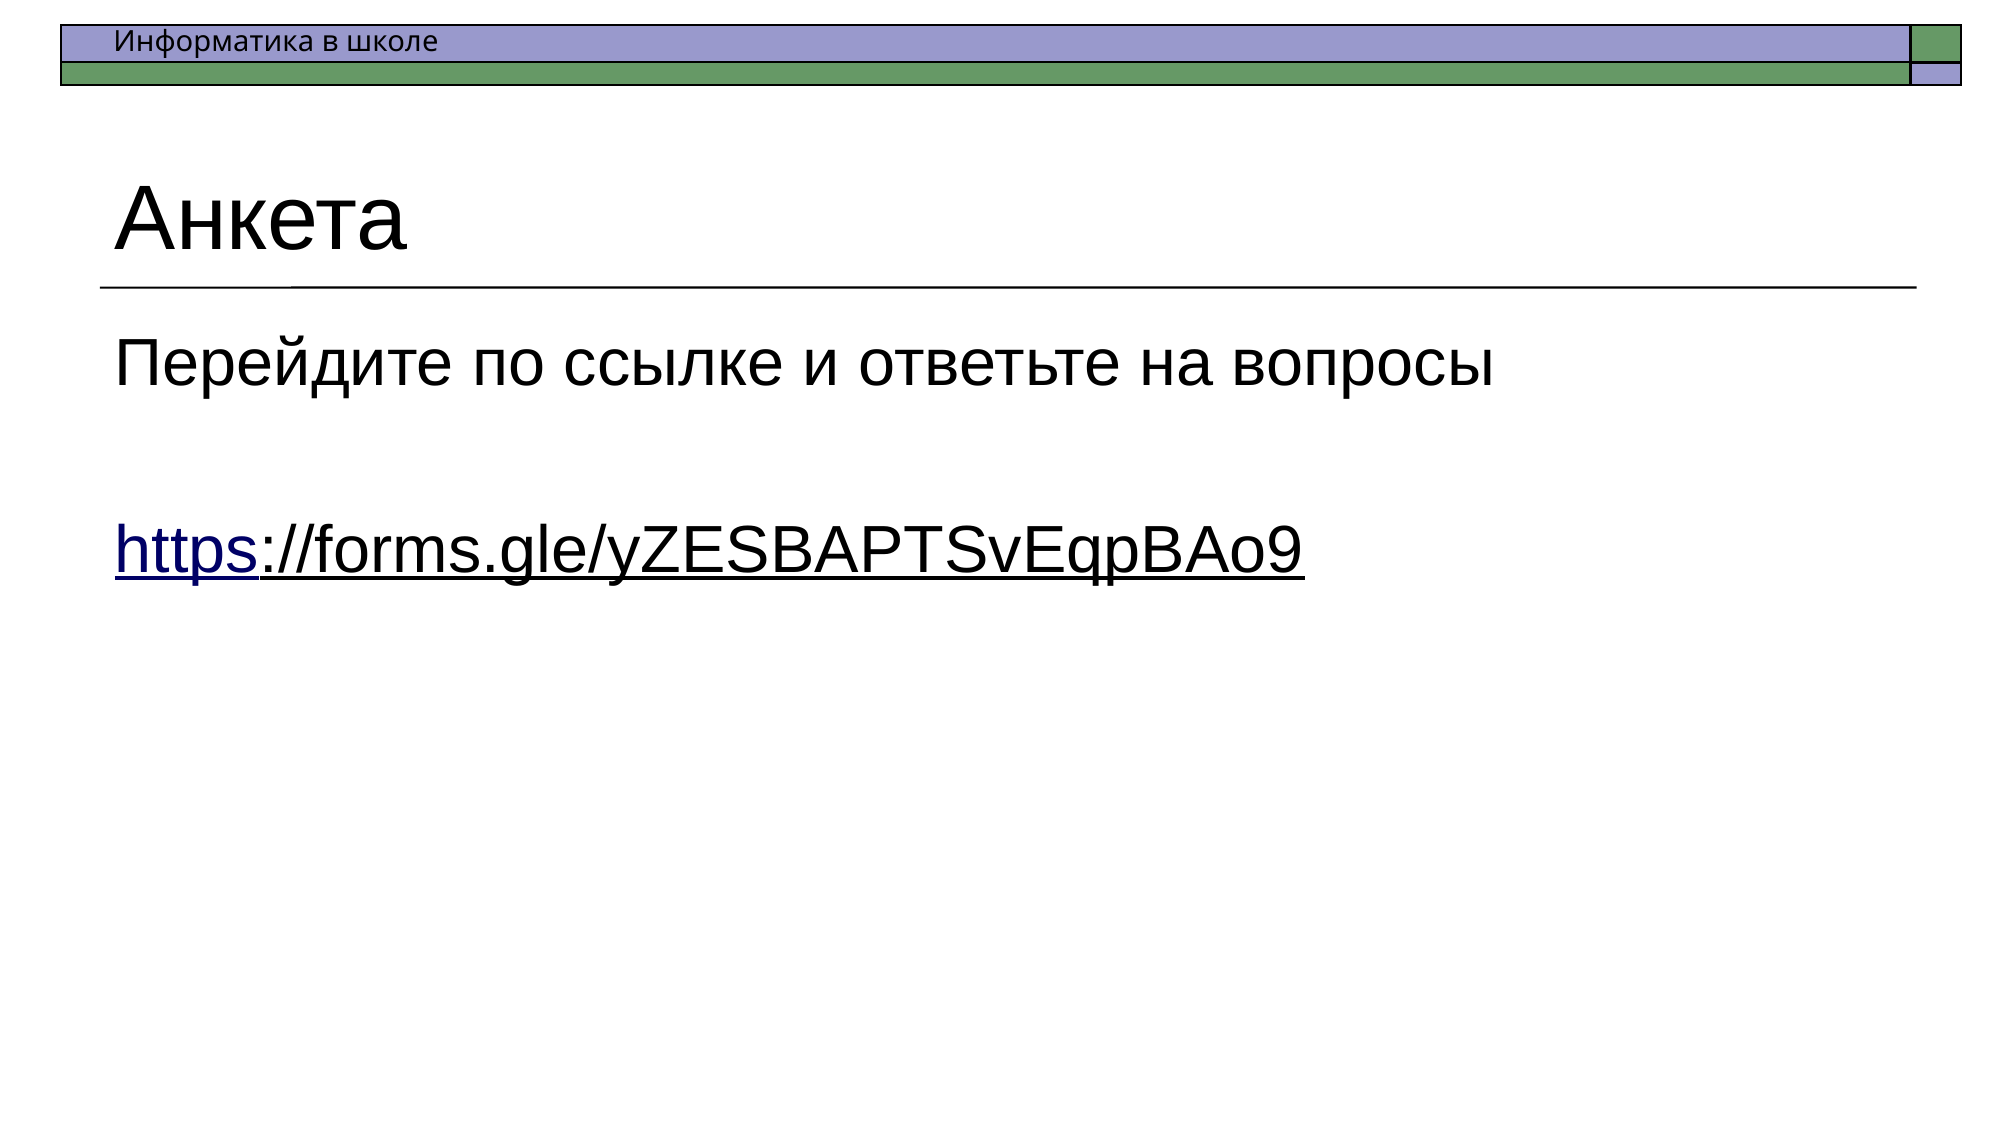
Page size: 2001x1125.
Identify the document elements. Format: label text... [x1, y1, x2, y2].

title Анкета [99, 87, 1901, 276]
list Перейдите по ссылке и ответьте на вопросы https://forms.gle/yZESBAPTSvEqpBAo9 [99, 311, 1901, 1018]
